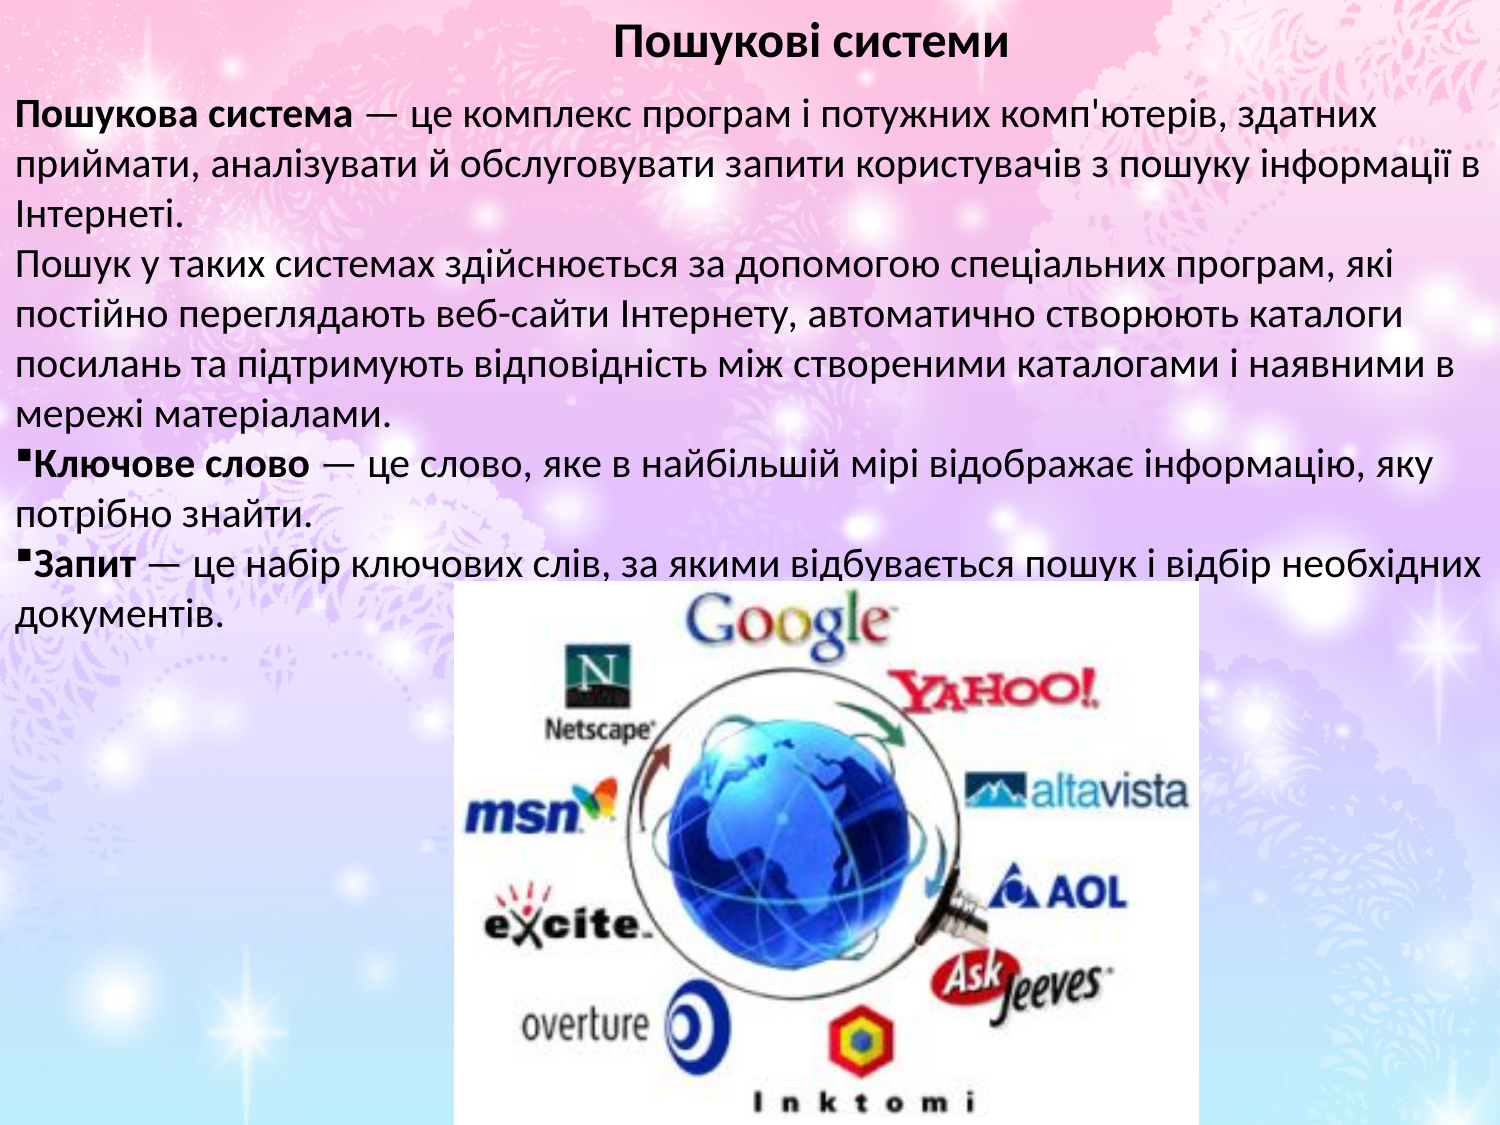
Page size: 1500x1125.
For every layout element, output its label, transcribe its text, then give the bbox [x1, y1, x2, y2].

picture [0, 581, 1500, 1125]
picture [0, 0, 1500, 78]
text_box Пошукова система — це комплекс програм і потужних комп'ютерів, здатних приймати, аналізувати й обслуговувати запити користувачів з пошуку інформації в Інтернеті. Пошук у таких системах здійснюється за допомогою спеціальних програм, які постійно переглядають веб-сайти Інтернету, автоматично створюють каталоги посилань та підтримують відповідність між створеними каталогами і наявними в мережі матеріалами. Ключове слово — це слово, яке в найбільшій мірі відображає інформацію, яку потрібно знайти. Запит — це набір ключових слів, за якими відбувається пошук і відбір необхідних документів. [0, 78, 1500, 744]
text_box Пошукові системи [598, 0, 1026, 75]
